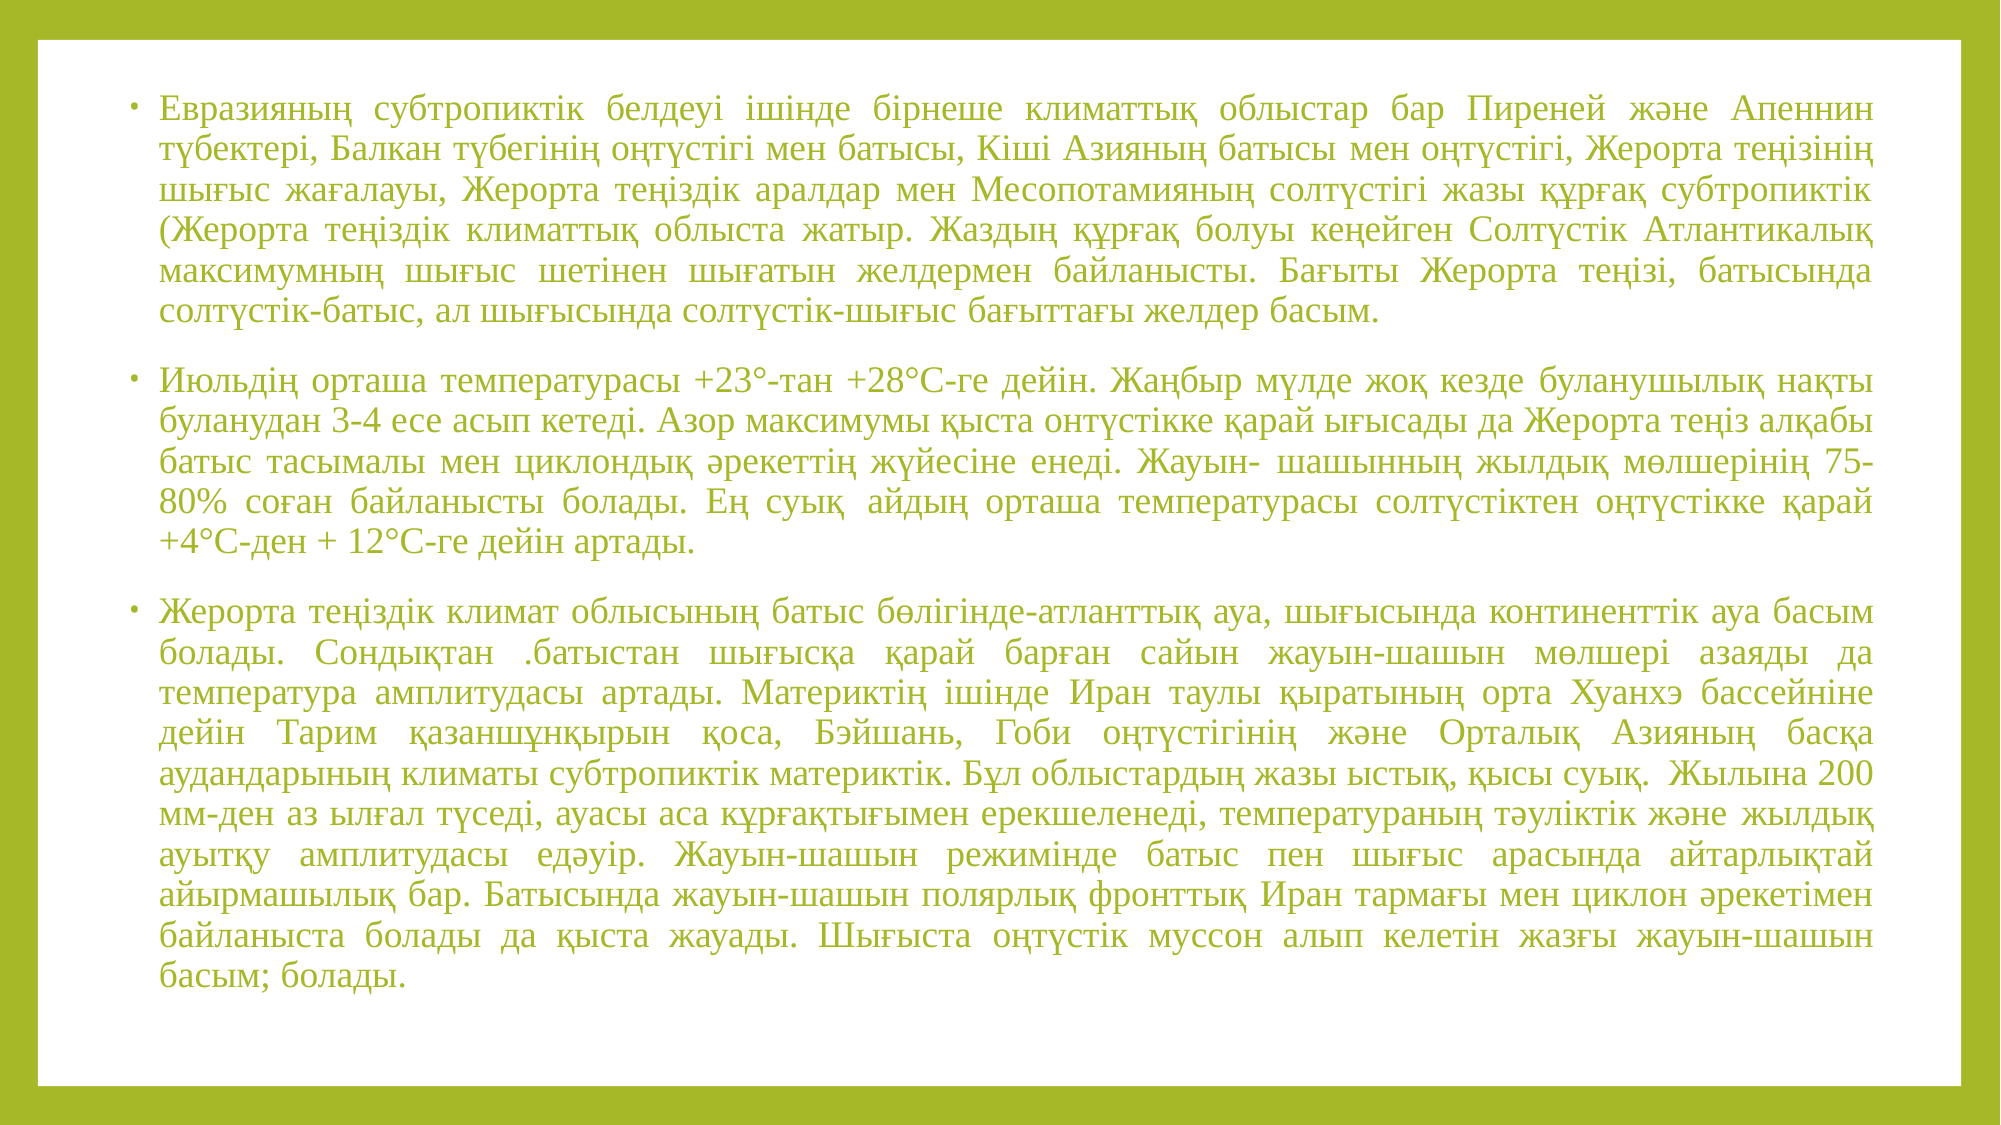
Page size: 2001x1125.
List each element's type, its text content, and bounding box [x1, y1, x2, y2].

list Евразияның субтропиктік белдеуі ішінде бірнеше климаттық облыстар бар Пиреней және Апеннин түбектері, Балкан түбегінің оңтүстігі мен батысы, Кіші Азияның батысы мен оңтүстігі, Жерорта теңізінің шығыс жағалауы, Жерорта теңіздік аралдар мен Месопотамияның солтүстігі жазы құрғақ субтропиктік (Жерорта теңіздік климаттық облыста жатыр. Жаздың құрғақ болуы кеңейген Солтүстік Атлантикалық максимумның шығыс шетінен шығатын желдермен байланысты. Бағыты Жерорта теңізі, батысында солтүстік-батыс, ал шығысында солтүстік-шығыс бағыттағы желдер басым. Июльдің орташа температурасы +23°-тан +28°С-ге дейін. Жаңбыр мүлде жоқ кезде буланушылық нақты буланудан 3-4 есе асып кетеді. Азор максимумы қыста онтүстікке қарай ығысады да Жерорта теңіз алқабы батыс тасымалы мен циклондық әрекеттің жүйесіне енеді. Жауын- шашынның жылдық мөлшерінің 75-80% соған байланысты болады. Ең суық айдың орташа температурасы солтүстіктен оңтүстікке қарай +4°С-ден + 12°С-ге дейін артады. Жерорта теңіздік климат облысының батыс бөлігінде-атланттық ауа, шығысында континенттік ауа басым болады. Сондықтан .батыстан шығысқа қарай барған сайын жауын-шашын мөлшері азаяды да температура амплитудасы артады. Материктің ішінде Иран таулы қыратының орта Хуанхэ бассейніне дейін Тарим қазаншұнқырын қоса, Бэйшань, Гоби оңтүстігінің және Орталық Азияның басқа аудандарының климаты субтропиктік материктік. Бұл облыстардың жазы ыстық, қысы суық. Жылына 200 мм-ден аз ылғал түседі, ауасы аса кұрғақтығымен ерекшеленеді, температураның тәуліктік және жылдық ауытқу амплитудасы едәуір. Жауын-шашын режимінде батыс пен шығыс арасында айтарлықтай айырмашылық бар. Батысында жауын-шашын полярлық фронттық Иран тармағы мен циклон әрекетімен байланыста болады да қыста жауады. Шығыста оңтүстік муссон алып келетін жазғы жауын-шашын басым; болады. [106, 80, 1890, 1087]
